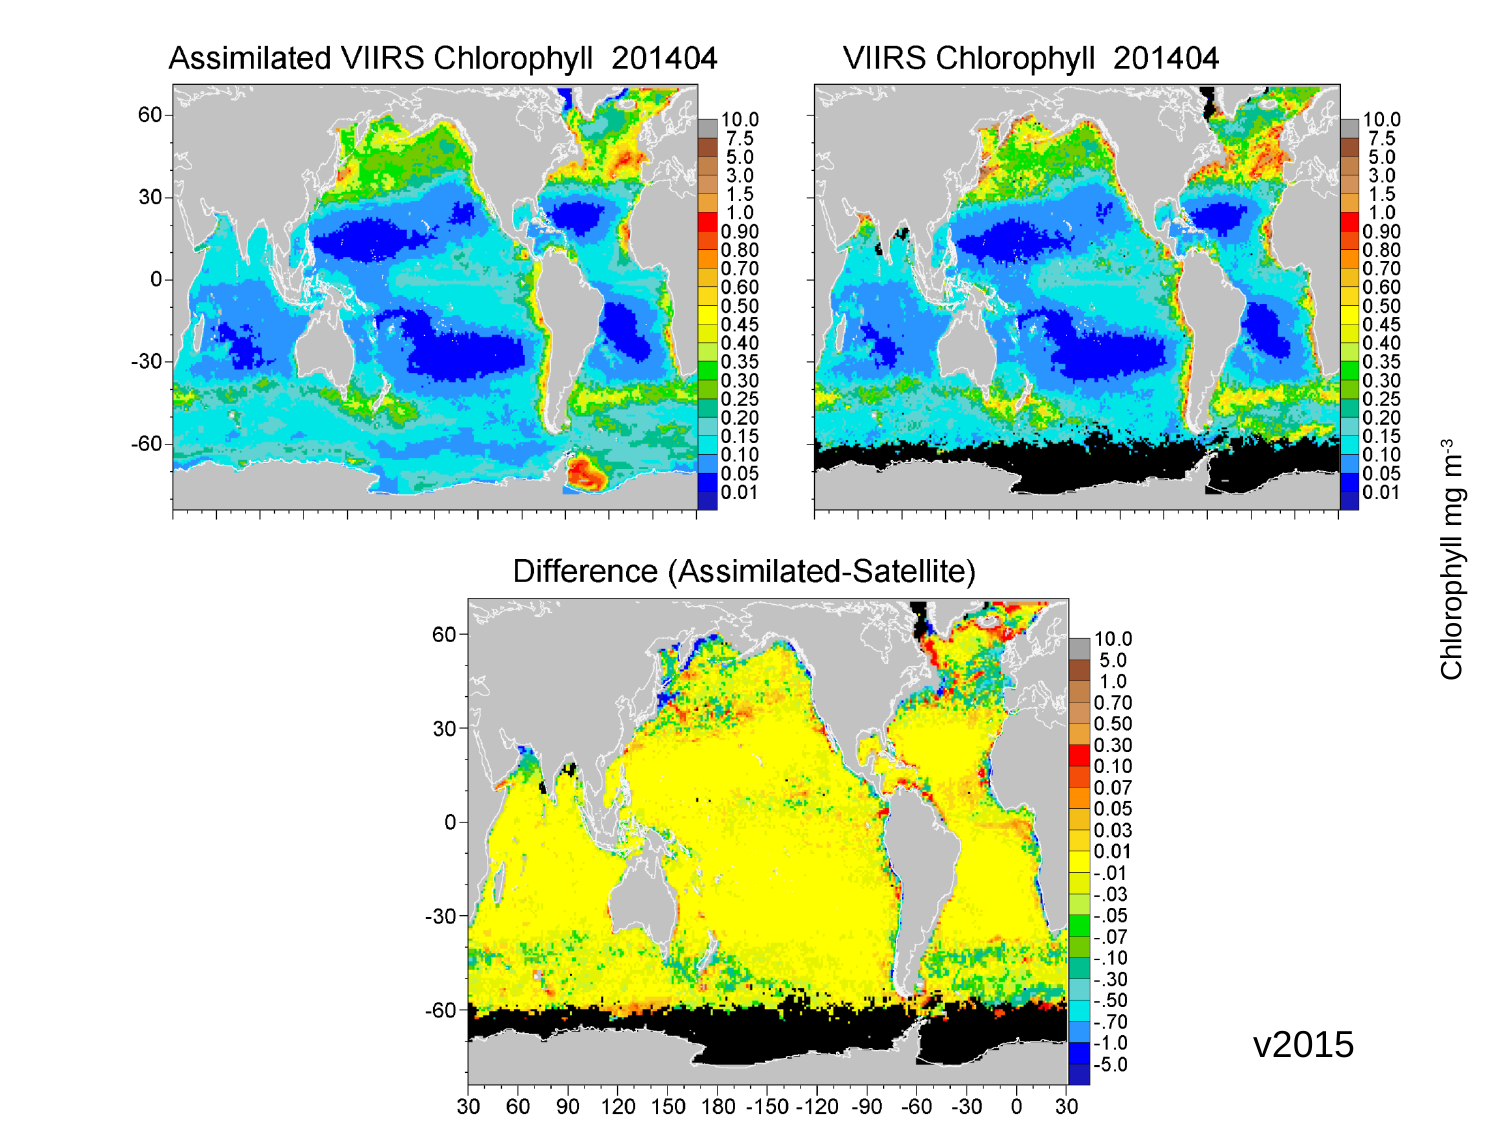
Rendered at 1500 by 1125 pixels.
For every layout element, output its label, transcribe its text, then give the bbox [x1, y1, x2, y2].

picture [107, 30, 1438, 1125]
text_box Chlorophyll mg m-3 [1440, 412, 1475, 697]
